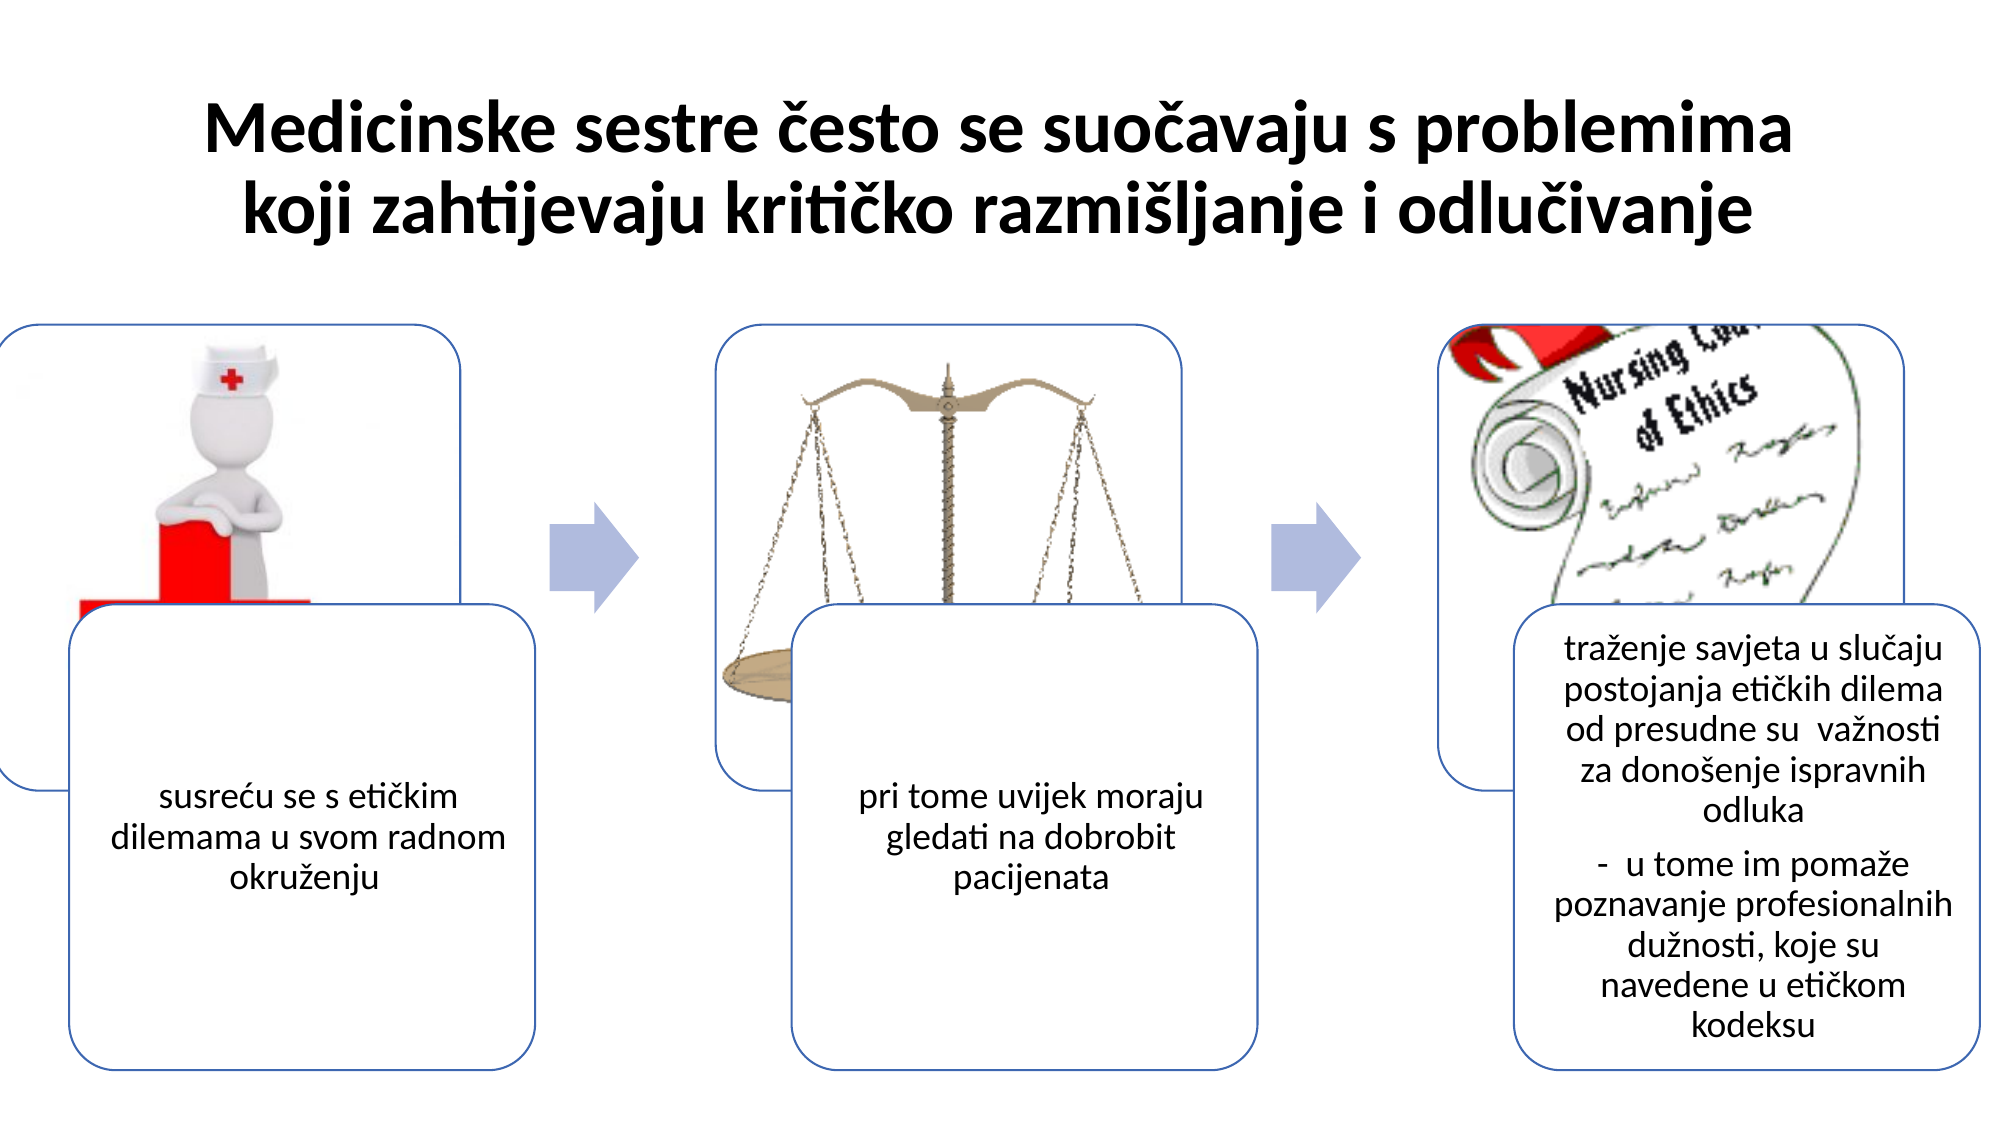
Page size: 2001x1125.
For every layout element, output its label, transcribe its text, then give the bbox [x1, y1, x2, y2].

title Medicinske sestre često se suočavaju s problemima koji zahtijevaju kritičko razmišljanje i odlučivanje [137, 59, 1863, 278]
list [0, 302, 1981, 1093]
